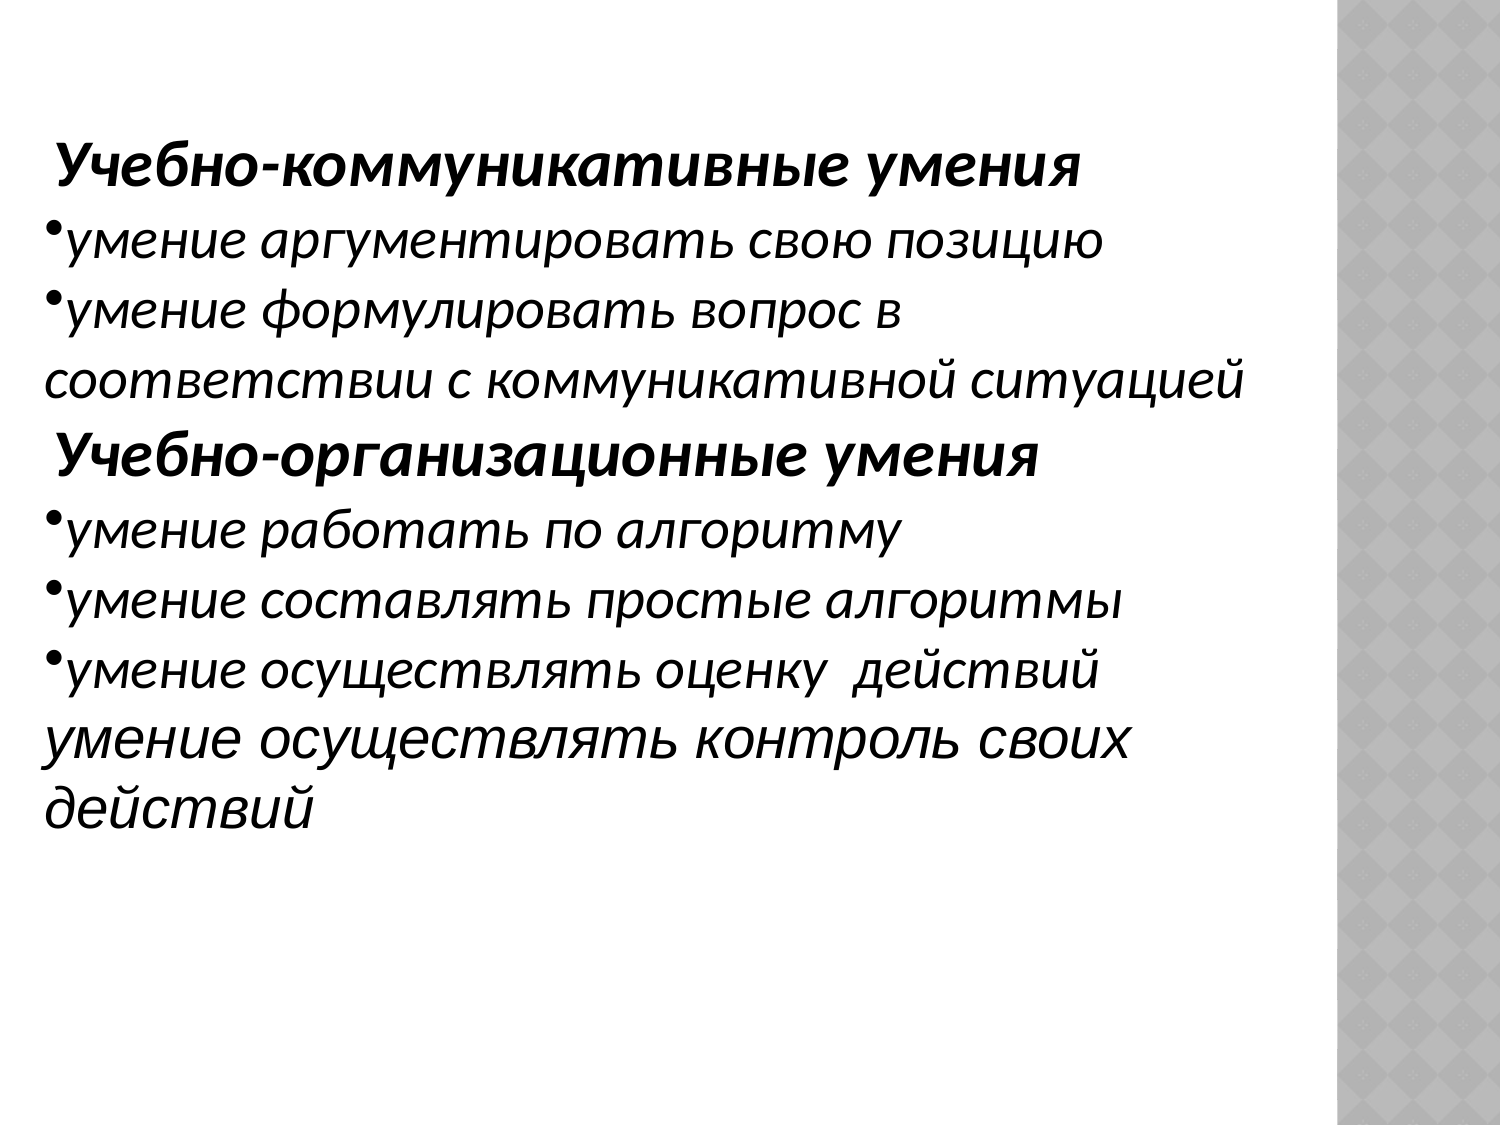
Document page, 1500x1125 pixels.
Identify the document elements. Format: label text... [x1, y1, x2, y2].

text_box Учебно-коммуникативные умения умение аргументировать свою позицию умение формулировать вопрос в соответствии с коммуникативной ситуацией Учебно-организационные умения умение работать по алгоритму умение составлять простые алгоритмы умение осуществлять оценку действий умение осуществлять контроль своих действий [29, 112, 1276, 952]
